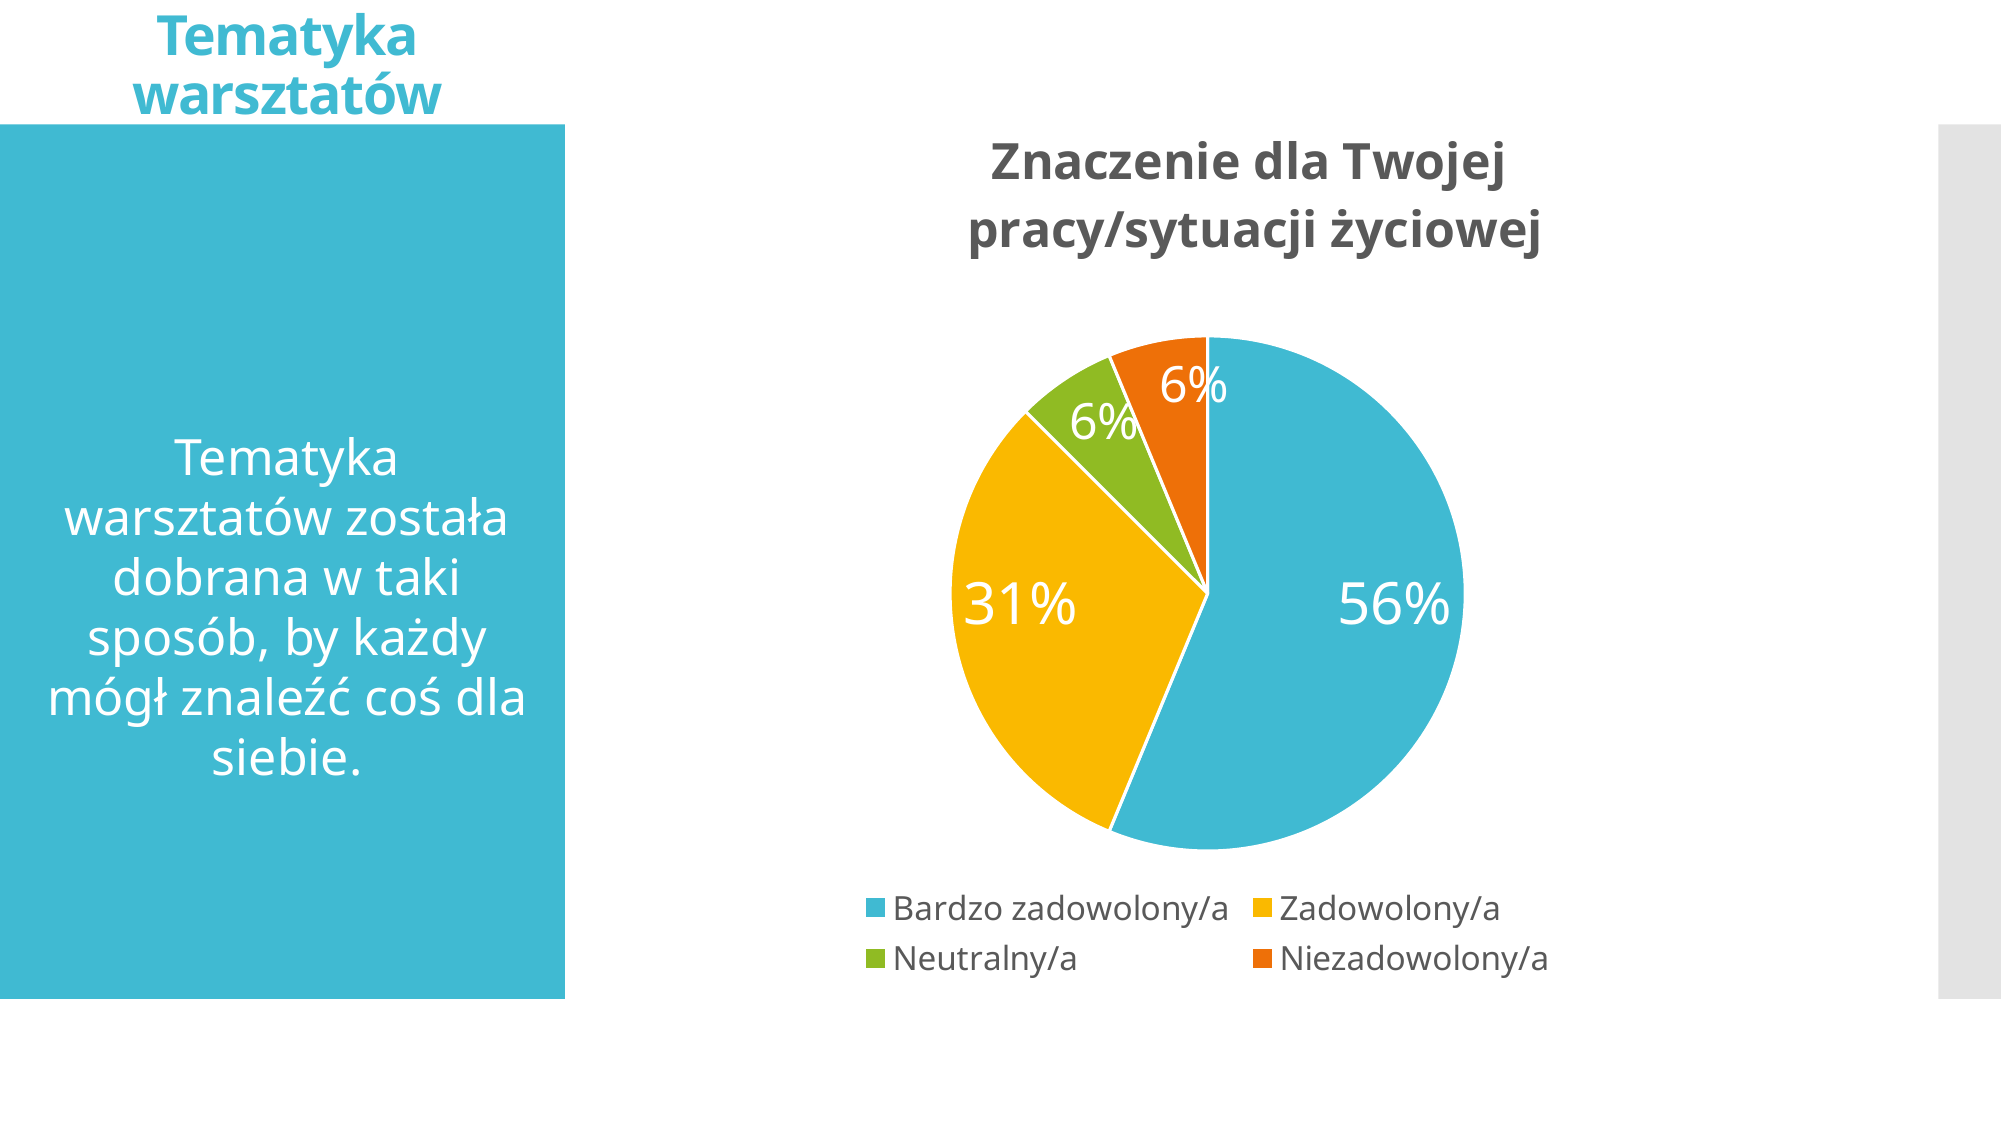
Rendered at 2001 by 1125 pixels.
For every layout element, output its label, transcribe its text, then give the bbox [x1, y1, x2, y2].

text_box Tematyka warsztatów została dobrana w taki sposób, by każdy mógł znaleźć coś dla siebie. [29, 418, 546, 943]
chart [644, 111, 1771, 988]
title Tematyka warsztatów [0, 0, 575, 135]
